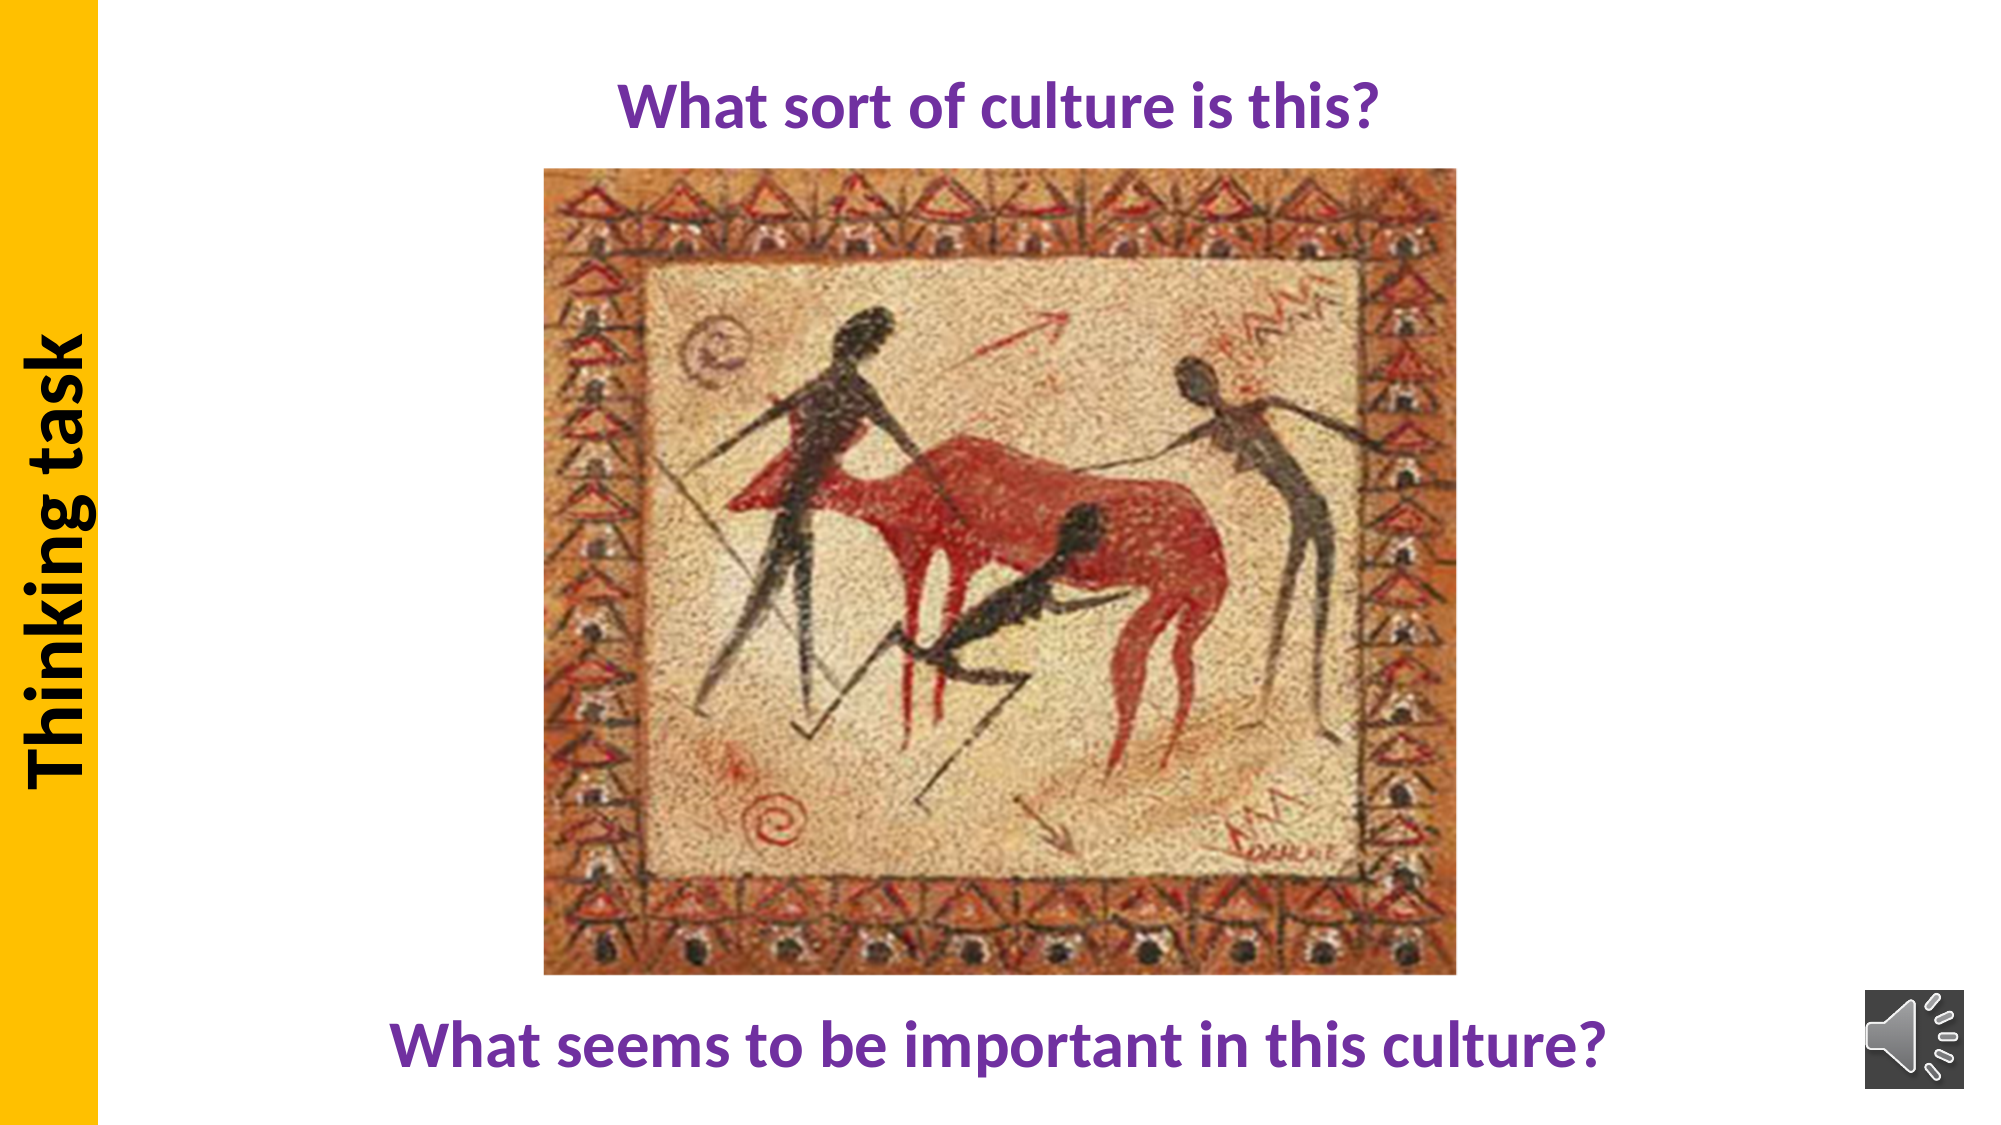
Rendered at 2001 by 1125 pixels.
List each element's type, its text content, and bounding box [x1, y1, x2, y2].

text_box What seems to be important in this culture? [367, 993, 1632, 1089]
picture [521, 131, 1479, 994]
picture [1864, 989, 1965, 1090]
text_box What sort of culture is this? [580, 54, 1420, 131]
text_box Thinking task [0, 0, 98, 1125]
